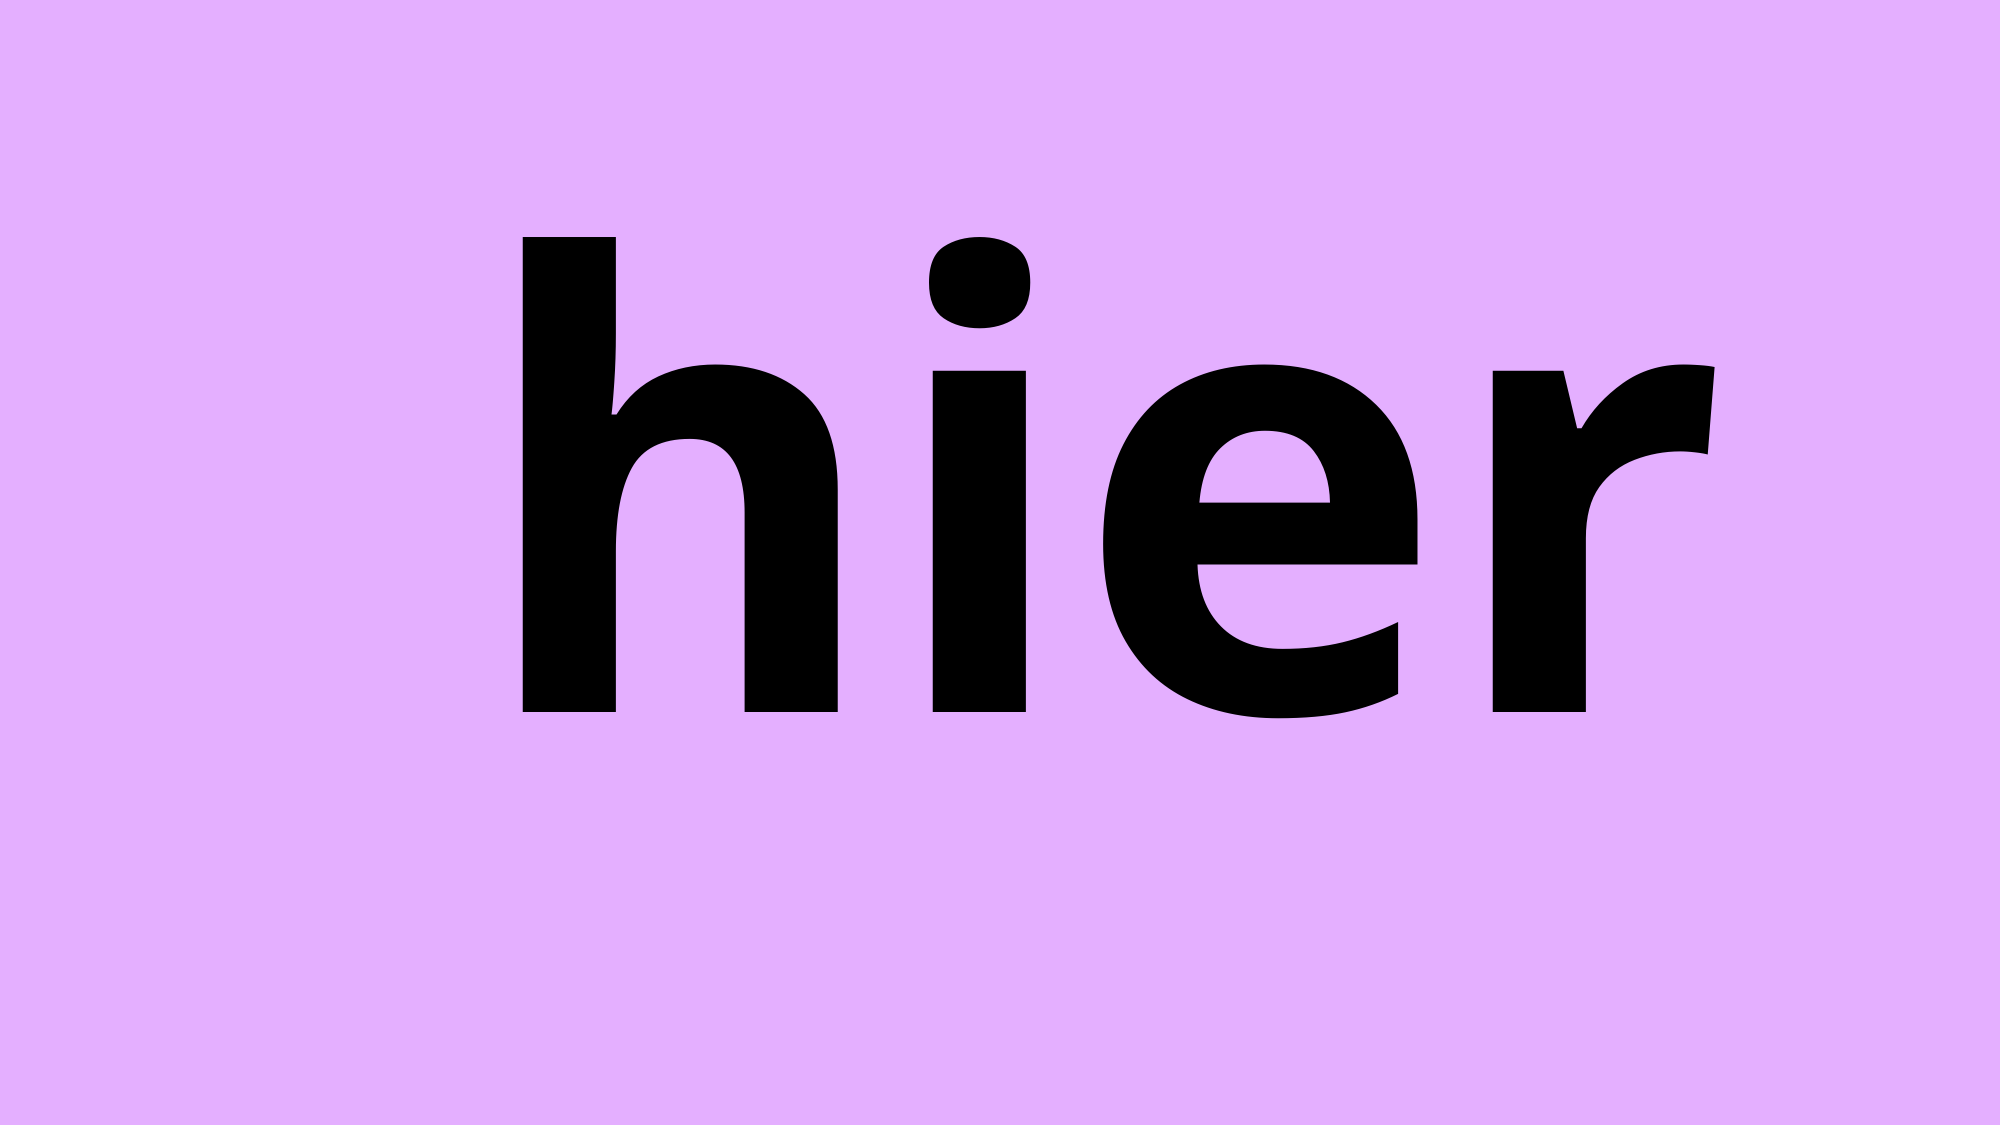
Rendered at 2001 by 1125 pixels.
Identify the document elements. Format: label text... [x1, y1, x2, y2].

title hier [459, 401, 2000, 619]
